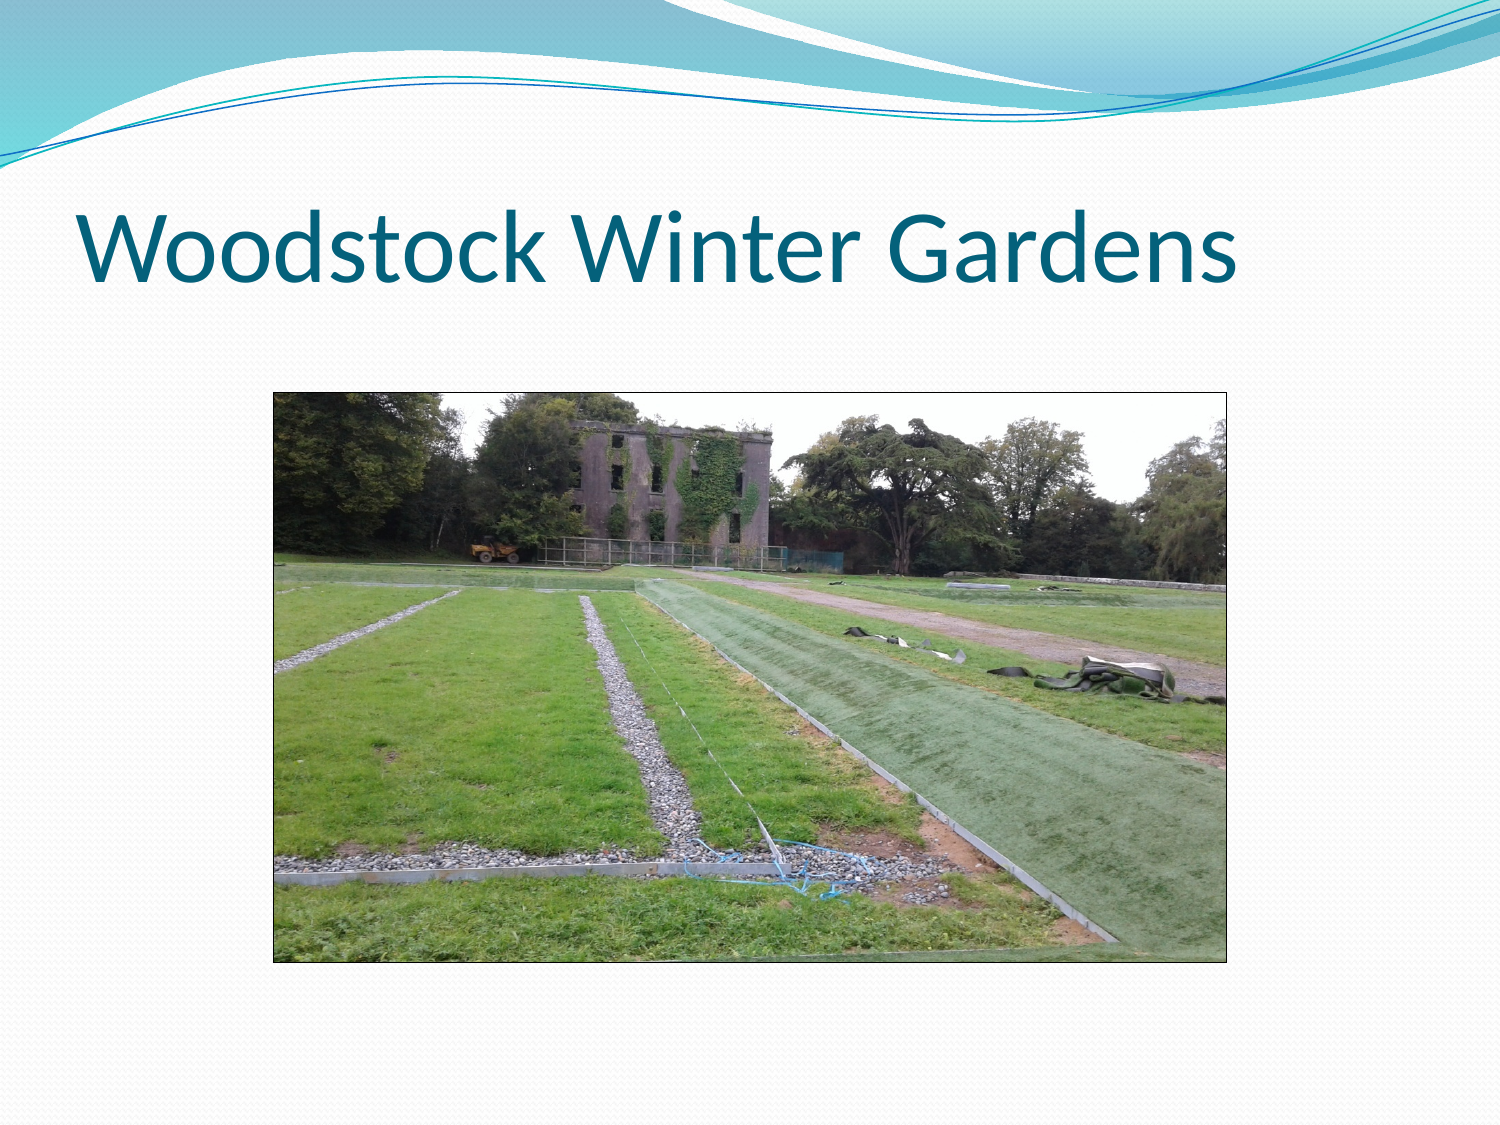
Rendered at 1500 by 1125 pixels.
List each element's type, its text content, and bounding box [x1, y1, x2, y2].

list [273, 392, 1227, 962]
title Woodstock Winter Gardens [75, 115, 1425, 303]
